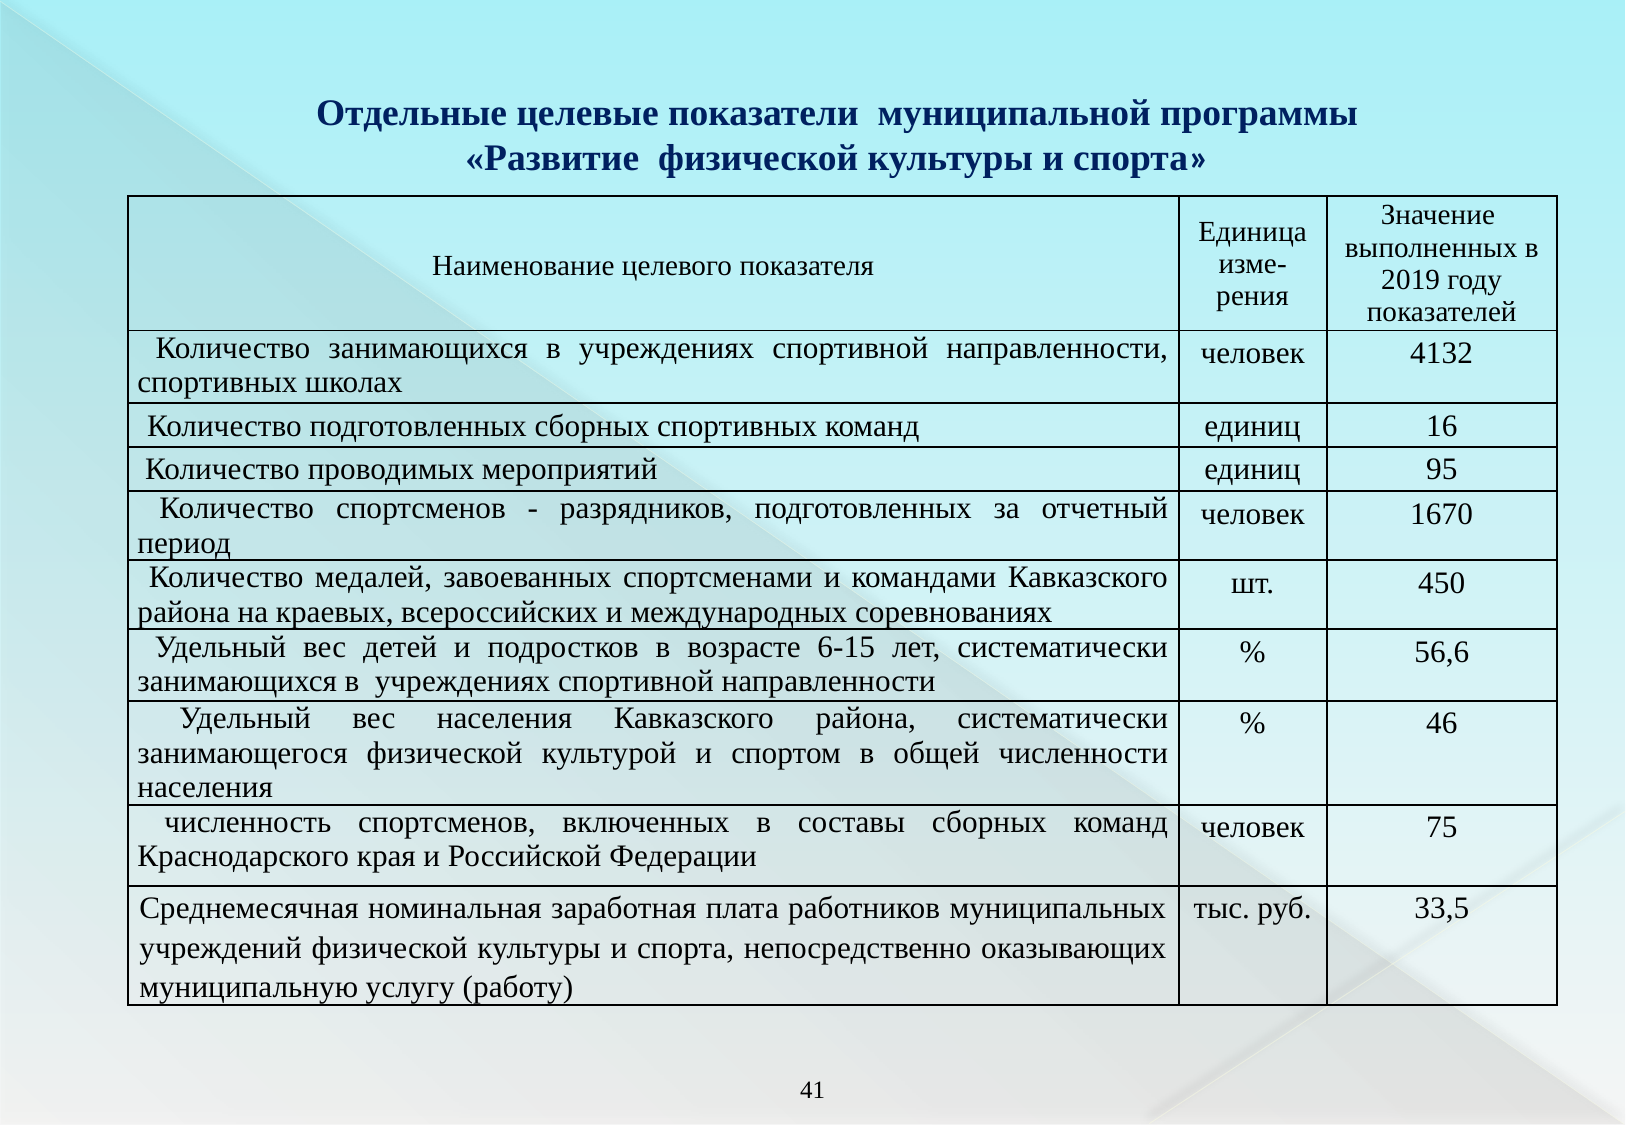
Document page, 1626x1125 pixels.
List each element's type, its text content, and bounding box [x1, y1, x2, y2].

table_cell % [1180, 702, 1326, 804]
table_cell численность спортсменов, включенных в составы сборных команд Краснодарского края и Российской Федерации [129, 806, 1178, 885]
table_cell Удельный вес населения Кавказского района, систематически занимающегося физической культурой и спортом в общей численности населения [129, 702, 1178, 804]
table_cell Количество занимающихся в учреждениях спортивной направленности, спортивных школах [129, 331, 1178, 402]
table_cell 95 [1328, 448, 1556, 490]
table_cell человек [1180, 806, 1326, 885]
table_cell человек [1180, 492, 1326, 559]
table_cell 46 [1328, 702, 1556, 804]
text_box Отдельные целевые показатели муниципальной программы «Развитие физической культуры и спорта» [44, 80, 1555, 186]
table_cell 1670 [1328, 492, 1556, 559]
text_box [156, 374, 187, 436]
table_cell тыс. руб. [1180, 887, 1326, 1004]
table_cell единиц [1180, 448, 1326, 490]
table_cell 56,6 [1328, 630, 1556, 700]
table_cell 4132 [1328, 331, 1556, 402]
table_header Единица изме- рения [1180, 197, 1326, 330]
table_cell Количество спортсменов - разрядников, подготовленных за отчетный период [129, 492, 1178, 559]
table_cell 75 [1328, 806, 1556, 885]
table_cell Удельный вес детей и подростков в возрасте 6-15 лет, систематически занимающихся в учреждениях спортивной направленности [129, 630, 1178, 700]
table_cell Количество медалей, завоеванных спортсменами и командами Кавказского района на краевых, всероссийских и международных соревнованиях [129, 561, 1178, 628]
table_cell 16 [1328, 404, 1556, 446]
table_cell Среднемесячная номинальная заработная плата работников муниципальных учреждений физической культуры и спорта, непосредственно оказывающих муниципальную услугу (работу) [129, 887, 1178, 1004]
table_header Наименование целевого показателя [129, 197, 1178, 330]
table_cell единиц [1180, 404, 1326, 446]
slide_number 40 [780, 1051, 845, 1112]
table_cell 450 [1328, 561, 1556, 628]
table_cell шт. [1180, 561, 1326, 628]
table_cell Количество проводимых мероприятий [129, 448, 1178, 490]
table_cell 33,5 [1328, 887, 1556, 1004]
table_cell Количество подготовленных сборных спортивных команд [129, 404, 1178, 446]
table_cell человек [1180, 331, 1326, 402]
table_cell % [1180, 630, 1326, 700]
table_header Значение выполненных в 2019 году показателей [1328, 197, 1556, 330]
